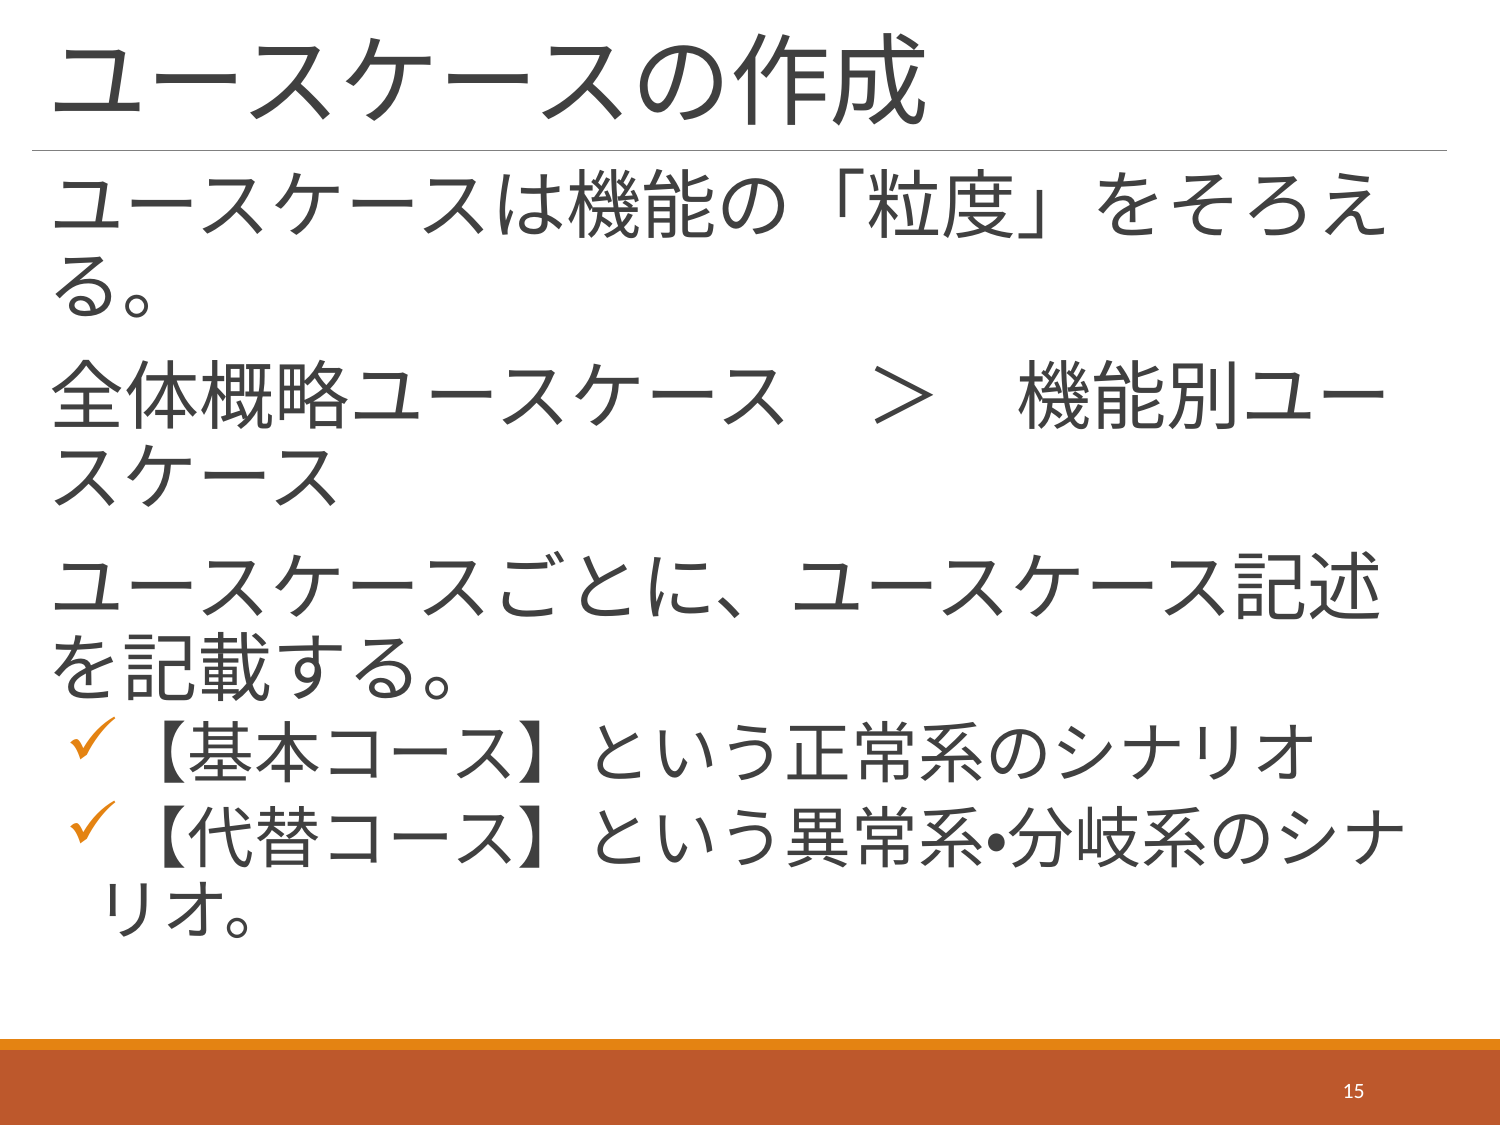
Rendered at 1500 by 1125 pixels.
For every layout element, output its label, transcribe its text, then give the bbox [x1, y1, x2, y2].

slide_number 15 [1218, 1059, 1380, 1120]
title ユースケースの作成 [32, 13, 1448, 146]
list ユースケースは機能の「粒度」をそろえる。 全体概略ユースケース ＞ 機能別ユースケース ユースケースごとに、ユースケース記述を記載する。 【基本コース】という正常系のシナリオ 【代替コース】という異常系・分岐系のシナリオ。 [32, 160, 1448, 1023]
